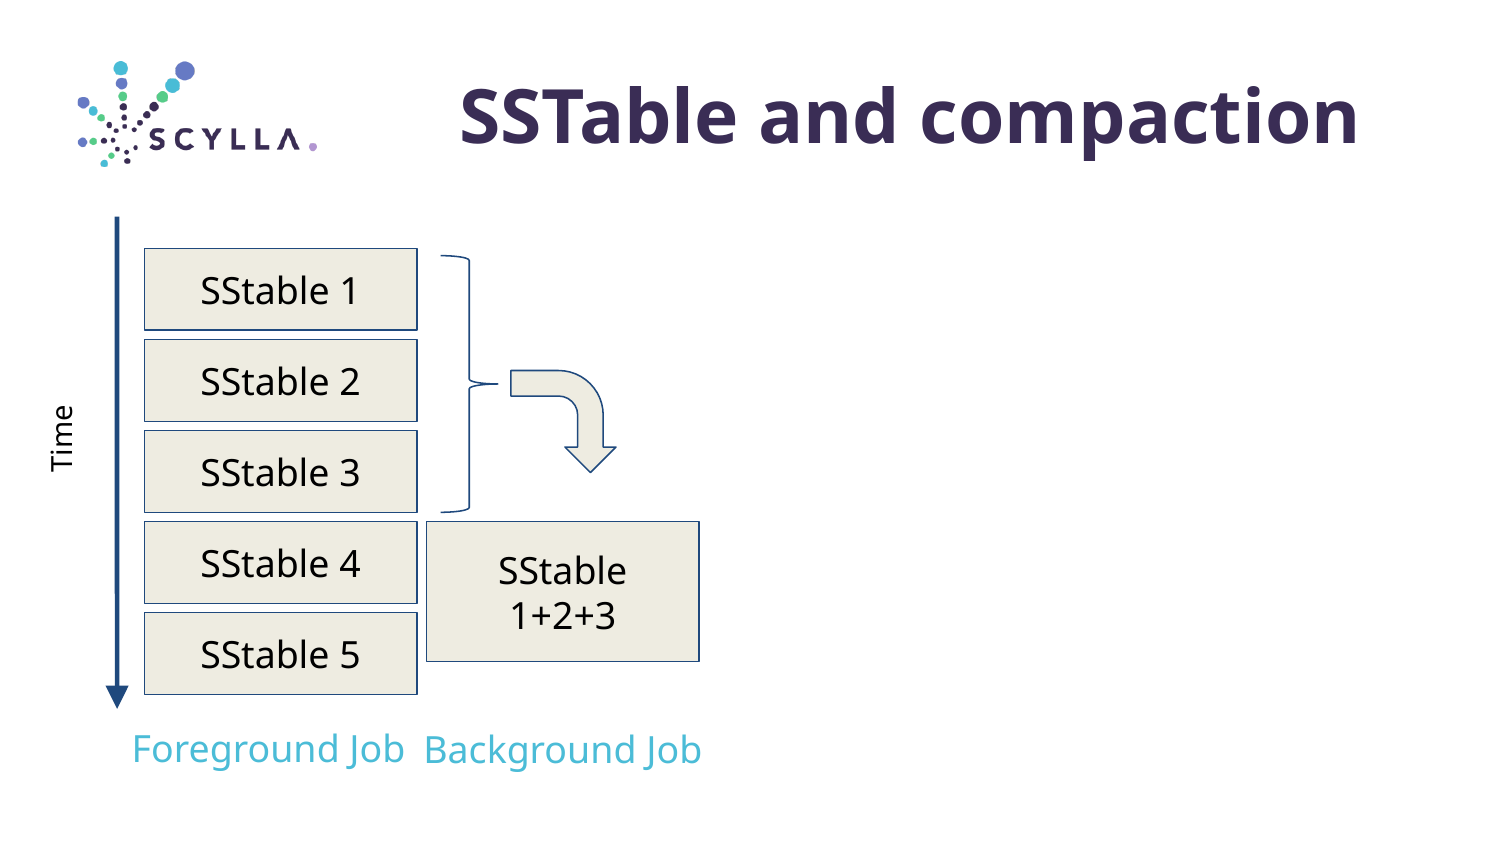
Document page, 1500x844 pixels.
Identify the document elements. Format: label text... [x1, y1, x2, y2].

text_box [106, 216, 128, 709]
text_box SStable 1+2+3 [426, 521, 700, 662]
text_box SStable 1 [144, 248, 417, 331]
text_box SStable 5 [144, 612, 417, 695]
text_box SStable 4 [144, 521, 417, 604]
text_box Time [27, 331, 110, 547]
text_box SSTable and compaction [444, 33, 1425, 174]
text_box Foreground Job [93, 709, 444, 763]
text_box [510, 370, 616, 473]
picture [63, 48, 344, 167]
text_box Background Job [387, 710, 739, 764]
text_box SStable 3 [144, 430, 417, 513]
text_box SStable 2 [144, 339, 417, 422]
text_box [440, 255, 498, 513]
